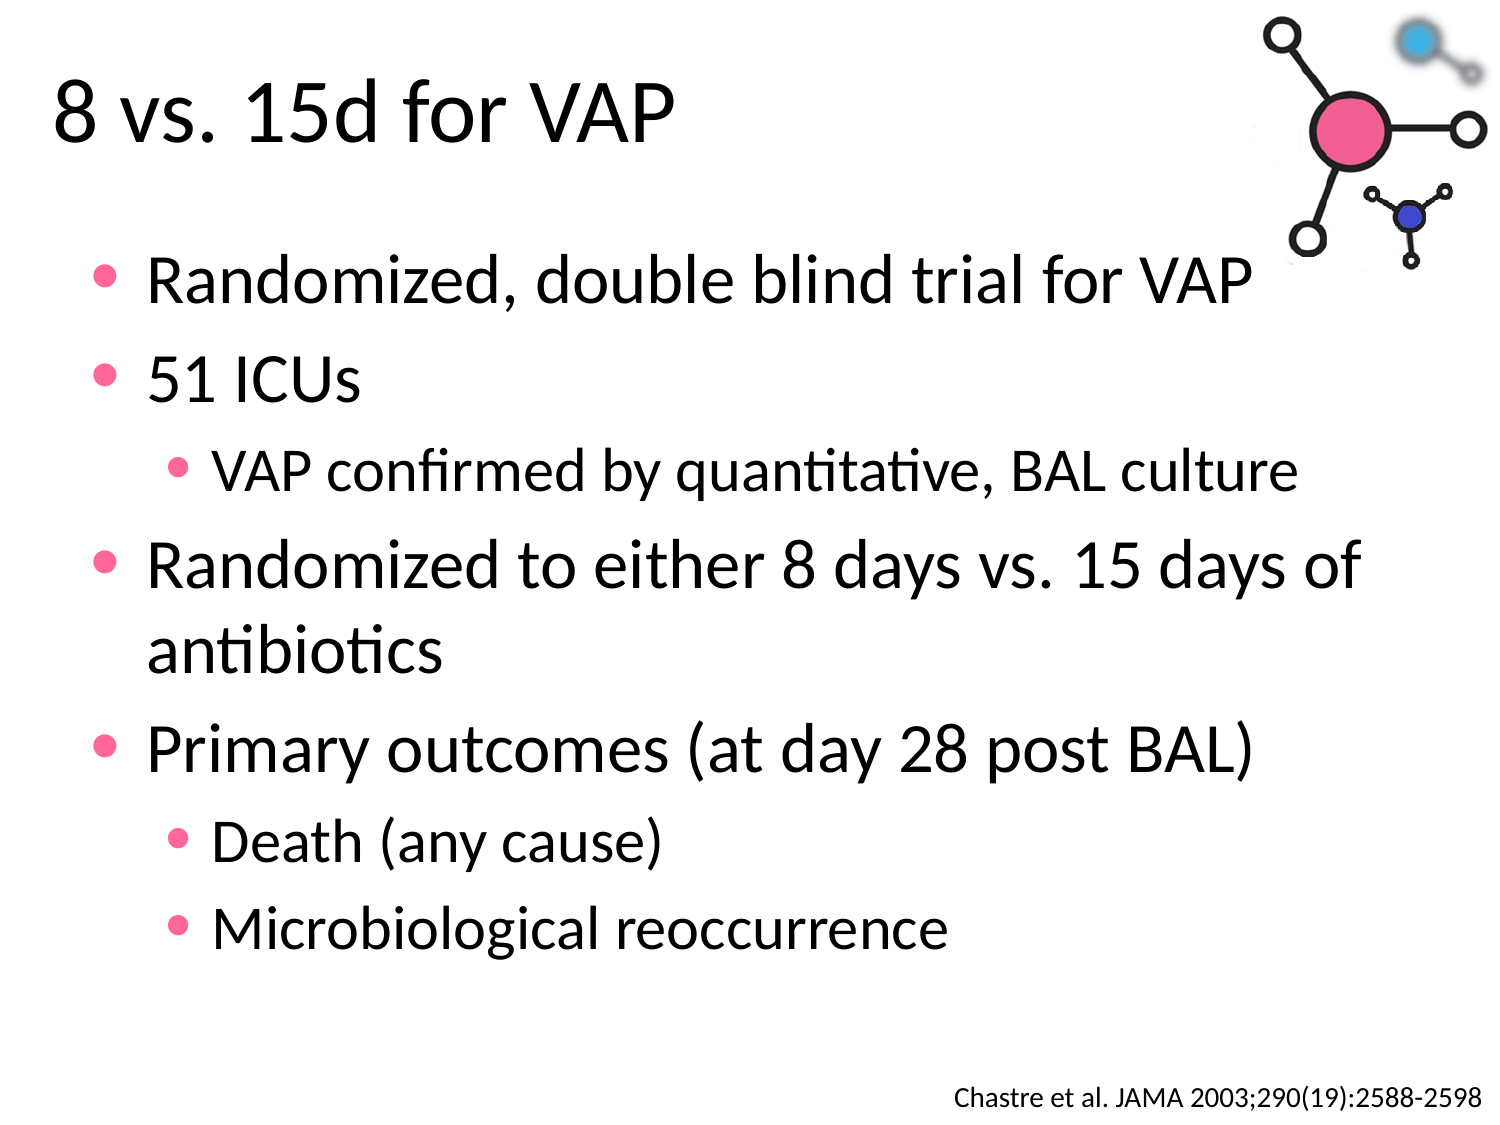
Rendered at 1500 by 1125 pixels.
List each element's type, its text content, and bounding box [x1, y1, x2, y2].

title 8 vs. 15d for VAP [0, 12, 1350, 200]
picture [1252, 0, 1500, 275]
list Randomized, double blind trial for VAP 51 ICUs VAP confirmed by quantitative, BAL culture Randomized to either 8 days vs. 15 days of antibiotics Primary outcomes (at day 28 post BAL) Death (any cause) Microbiological reoccurrence [75, 224, 1425, 1005]
text_box Chastre et al. JAMA 2003;290(19):2588-2598 [599, 1070, 1498, 1121]
